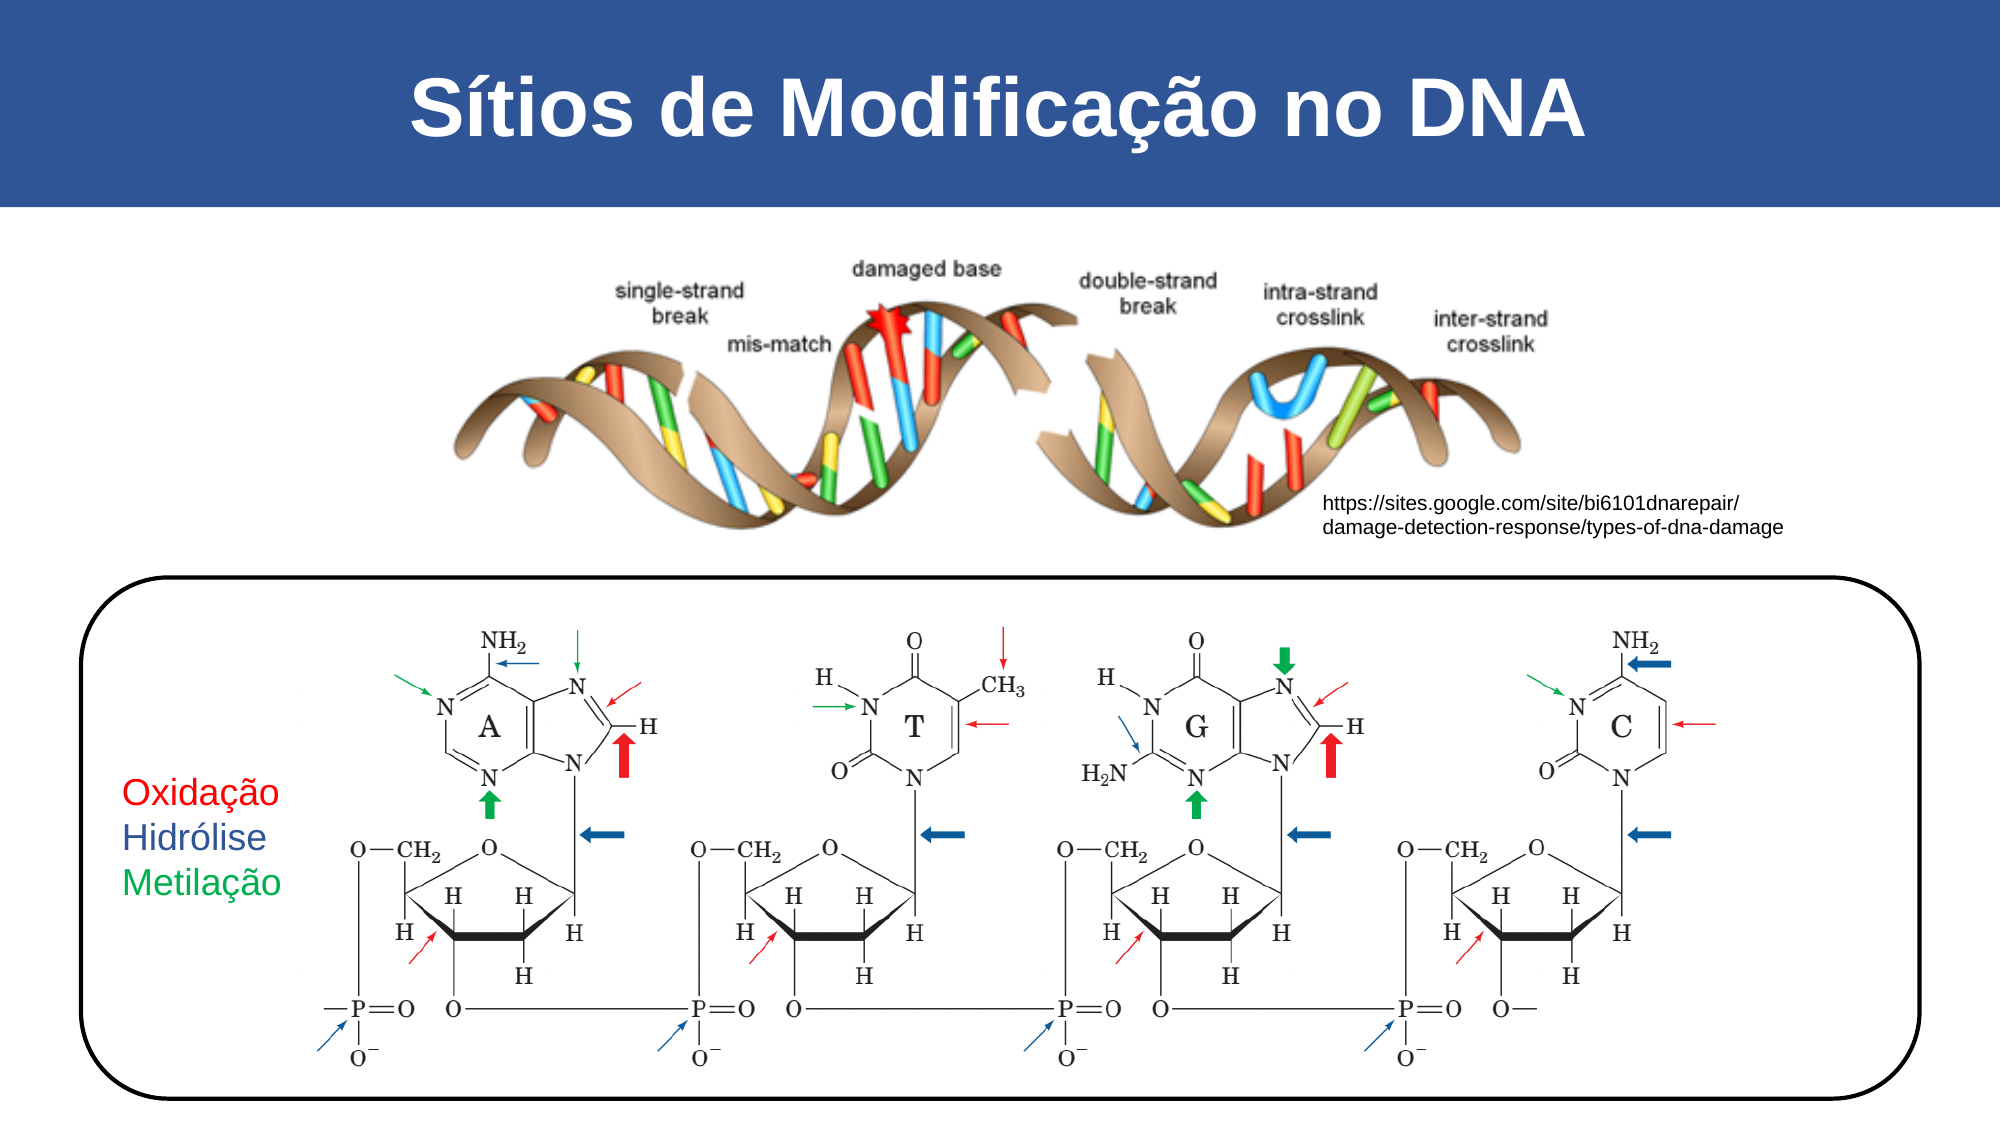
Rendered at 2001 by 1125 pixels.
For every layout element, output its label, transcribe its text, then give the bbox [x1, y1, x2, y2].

text_box Oxidação Hidrólise Metilação [107, 760, 268, 911]
text_box [79, 576, 1921, 1100]
text_box Sítios de Modificação no DNA [0, 0, 2000, 208]
text_box https://sites.google.com/site/bi6101dnarepair/damage-detection-response/types-of-dna-damage [1557, 481, 1834, 547]
picture [443, 229, 1557, 574]
picture [268, 588, 1729, 1085]
